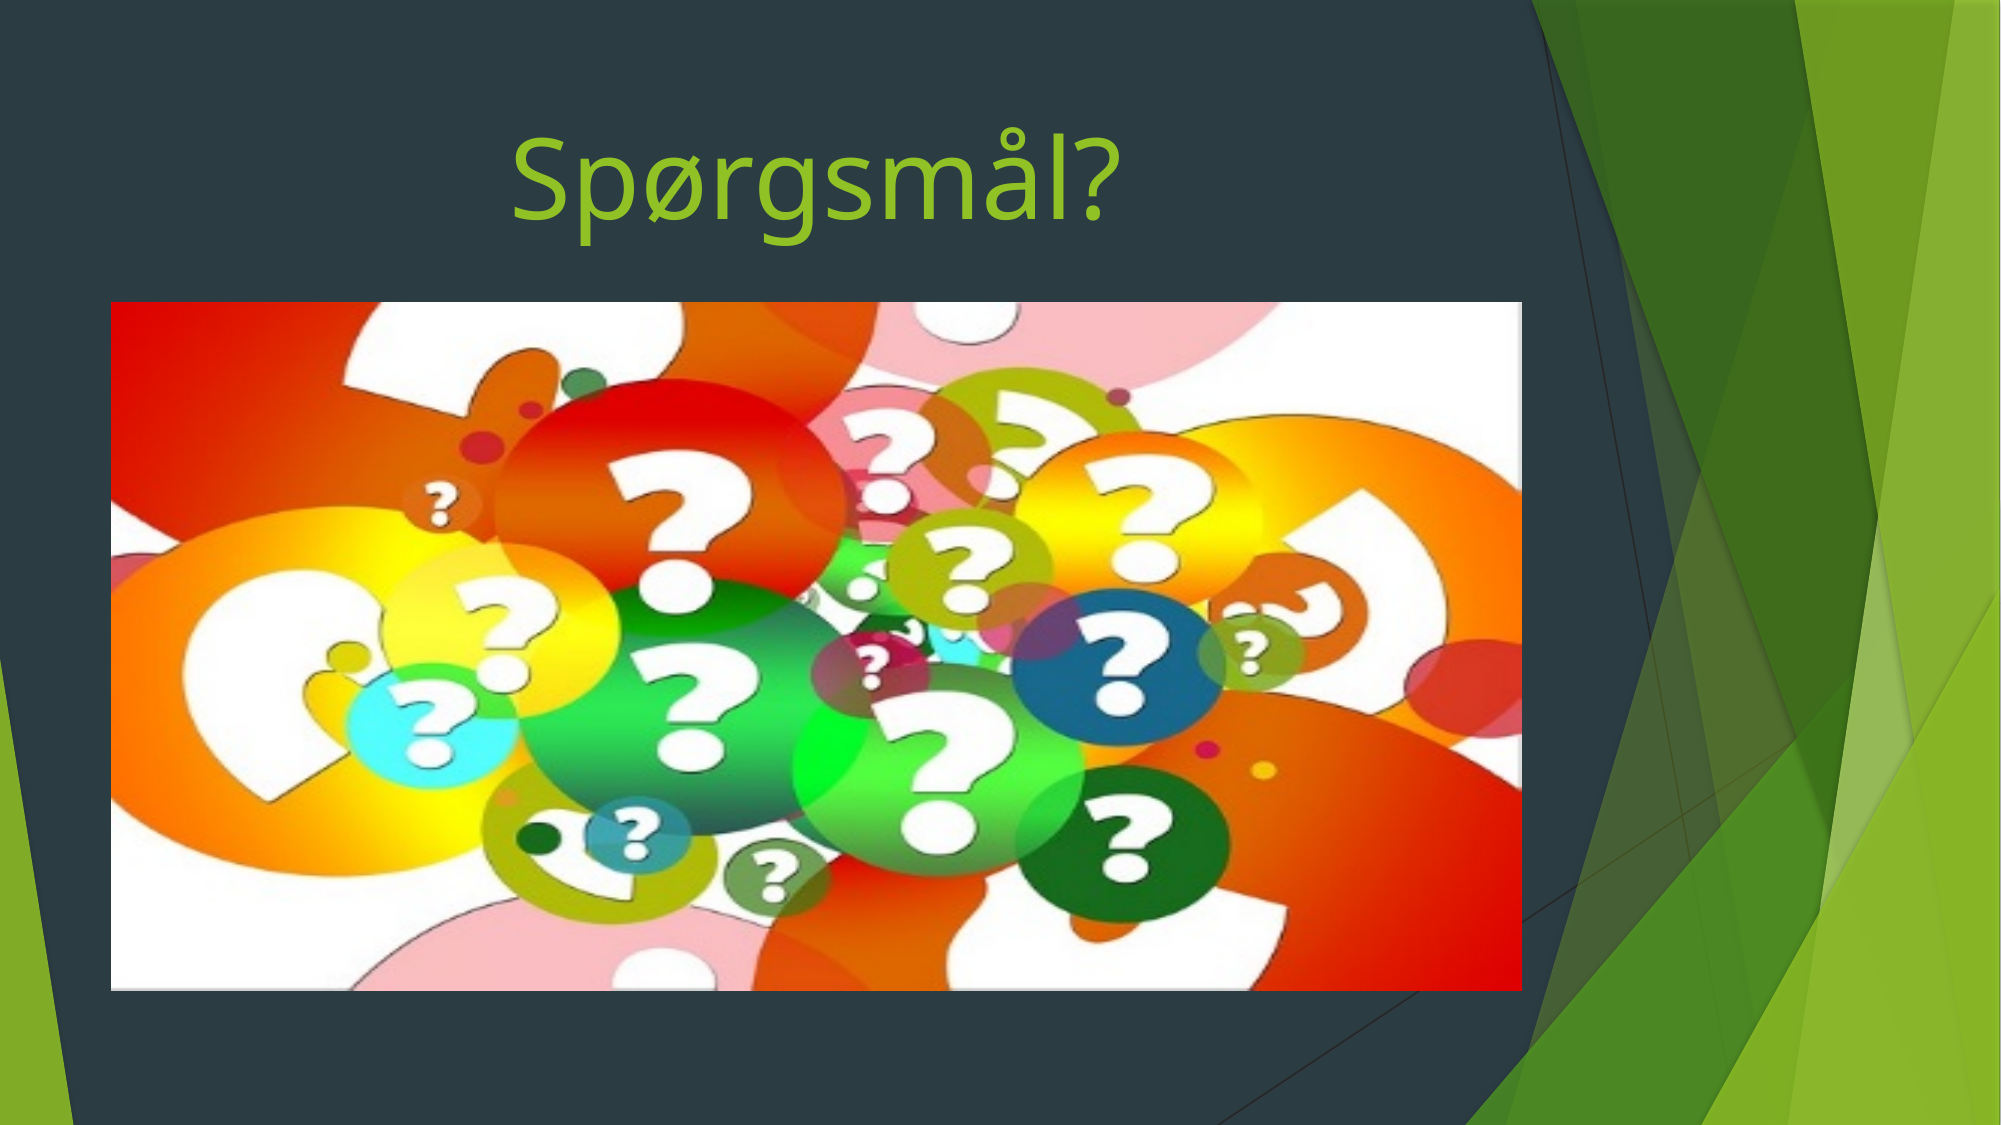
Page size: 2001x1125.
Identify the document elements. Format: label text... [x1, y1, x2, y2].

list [110, 301, 1522, 992]
title Spørgsmål? [111, 99, 1522, 250]
